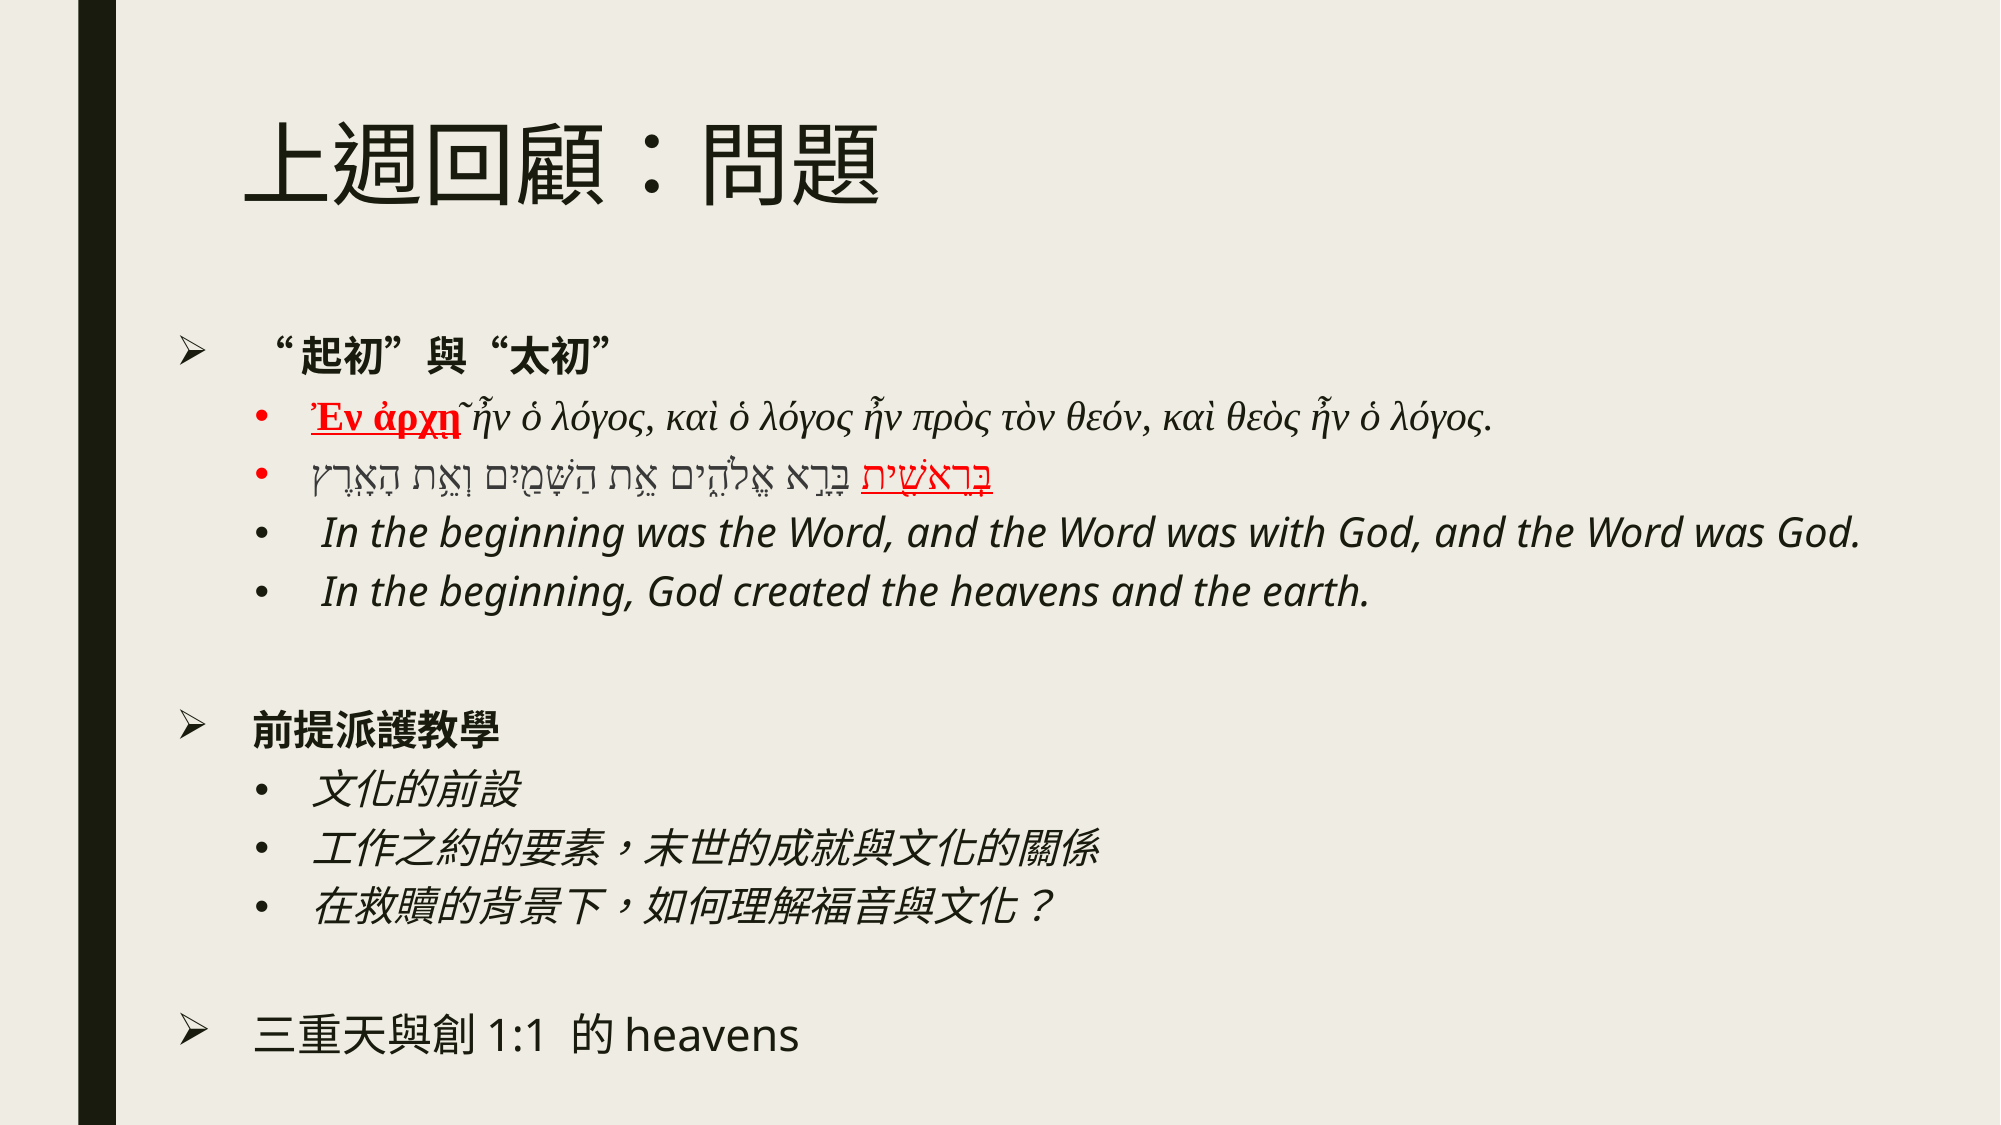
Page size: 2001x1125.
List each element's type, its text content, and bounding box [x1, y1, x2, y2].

list “起初”與“太初” Ἐν ἀρχῇ ἦν ὁ λόγος, καὶ ὁ λόγος ἦν πρὸς τὸν θεόν, καὶ θεὸς ἦν ὁ λόγος. בְּרֵאשִׁ֖ית בָּרָ֣א אֱלֹהִ֑ים אֵ֥ת הַשָּׁמַ֖יִם וְאֵ֥ת הָאָֽרֶץ In the beginning was the Word, and the Word was with God, and the Word was God. In the beginning, God created the heavens and the earth. 前提派護教學 文化的前設 工作之約的要素，末世的成就與文化的關係 在救贖的背景下，如何理解福音與文化？ 三重天與創1:1 的heavens [161, 249, 1962, 1078]
title 上週回顧：問題 [225, 112, 1800, 249]
